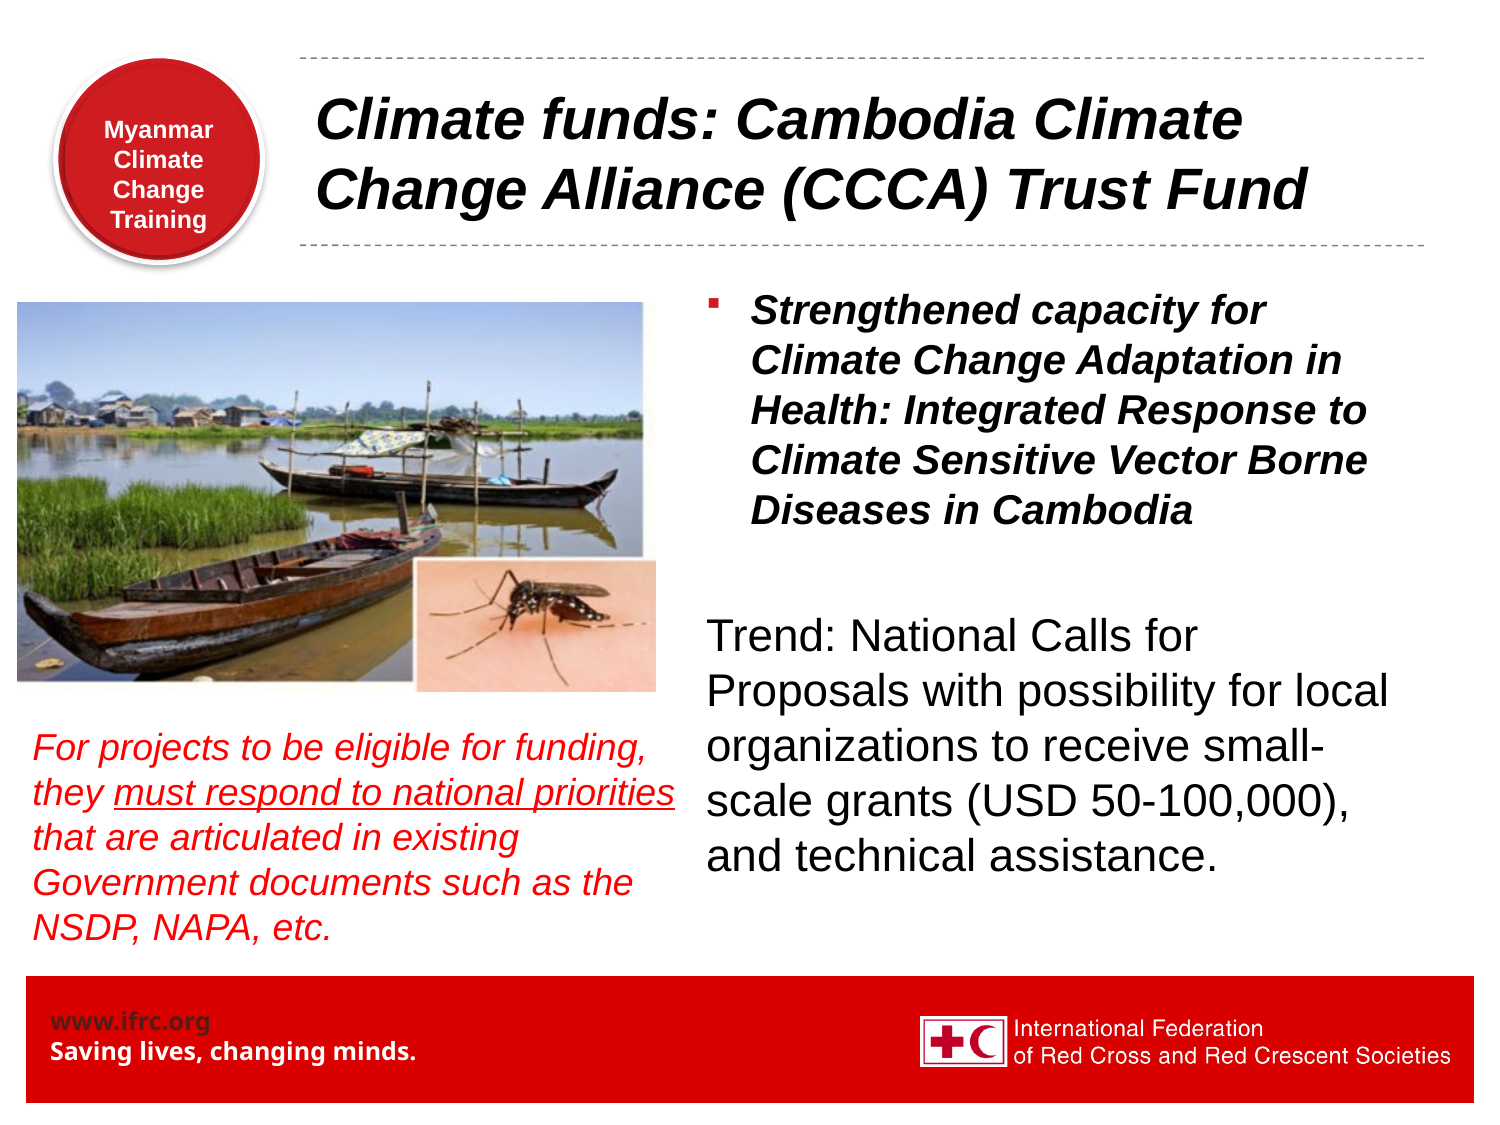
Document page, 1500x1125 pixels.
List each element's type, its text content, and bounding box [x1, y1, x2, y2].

picture [920, 1016, 1450, 1067]
list Strengthened capacity for Climate Change Adaptation in Health: Integrated Response to Climate Sensitive Vector Borne Diseases in Cambodia Trend: National Calls for Proposals with possibility for local organizations to receive small-scale grants (USD 50-100,000), and technical assistance. [690, 275, 1425, 963]
text_box For projects to be eligible for funding, they must respond to national priorities that are articulated in existing Government documents such as the NSDP, NAPA, etc. [17, 715, 713, 956]
picture [17, 302, 656, 692]
title Climate funds: Cambodia Climate Change Alliance (CCCA) Trust Fund [300, 57, 1425, 246]
